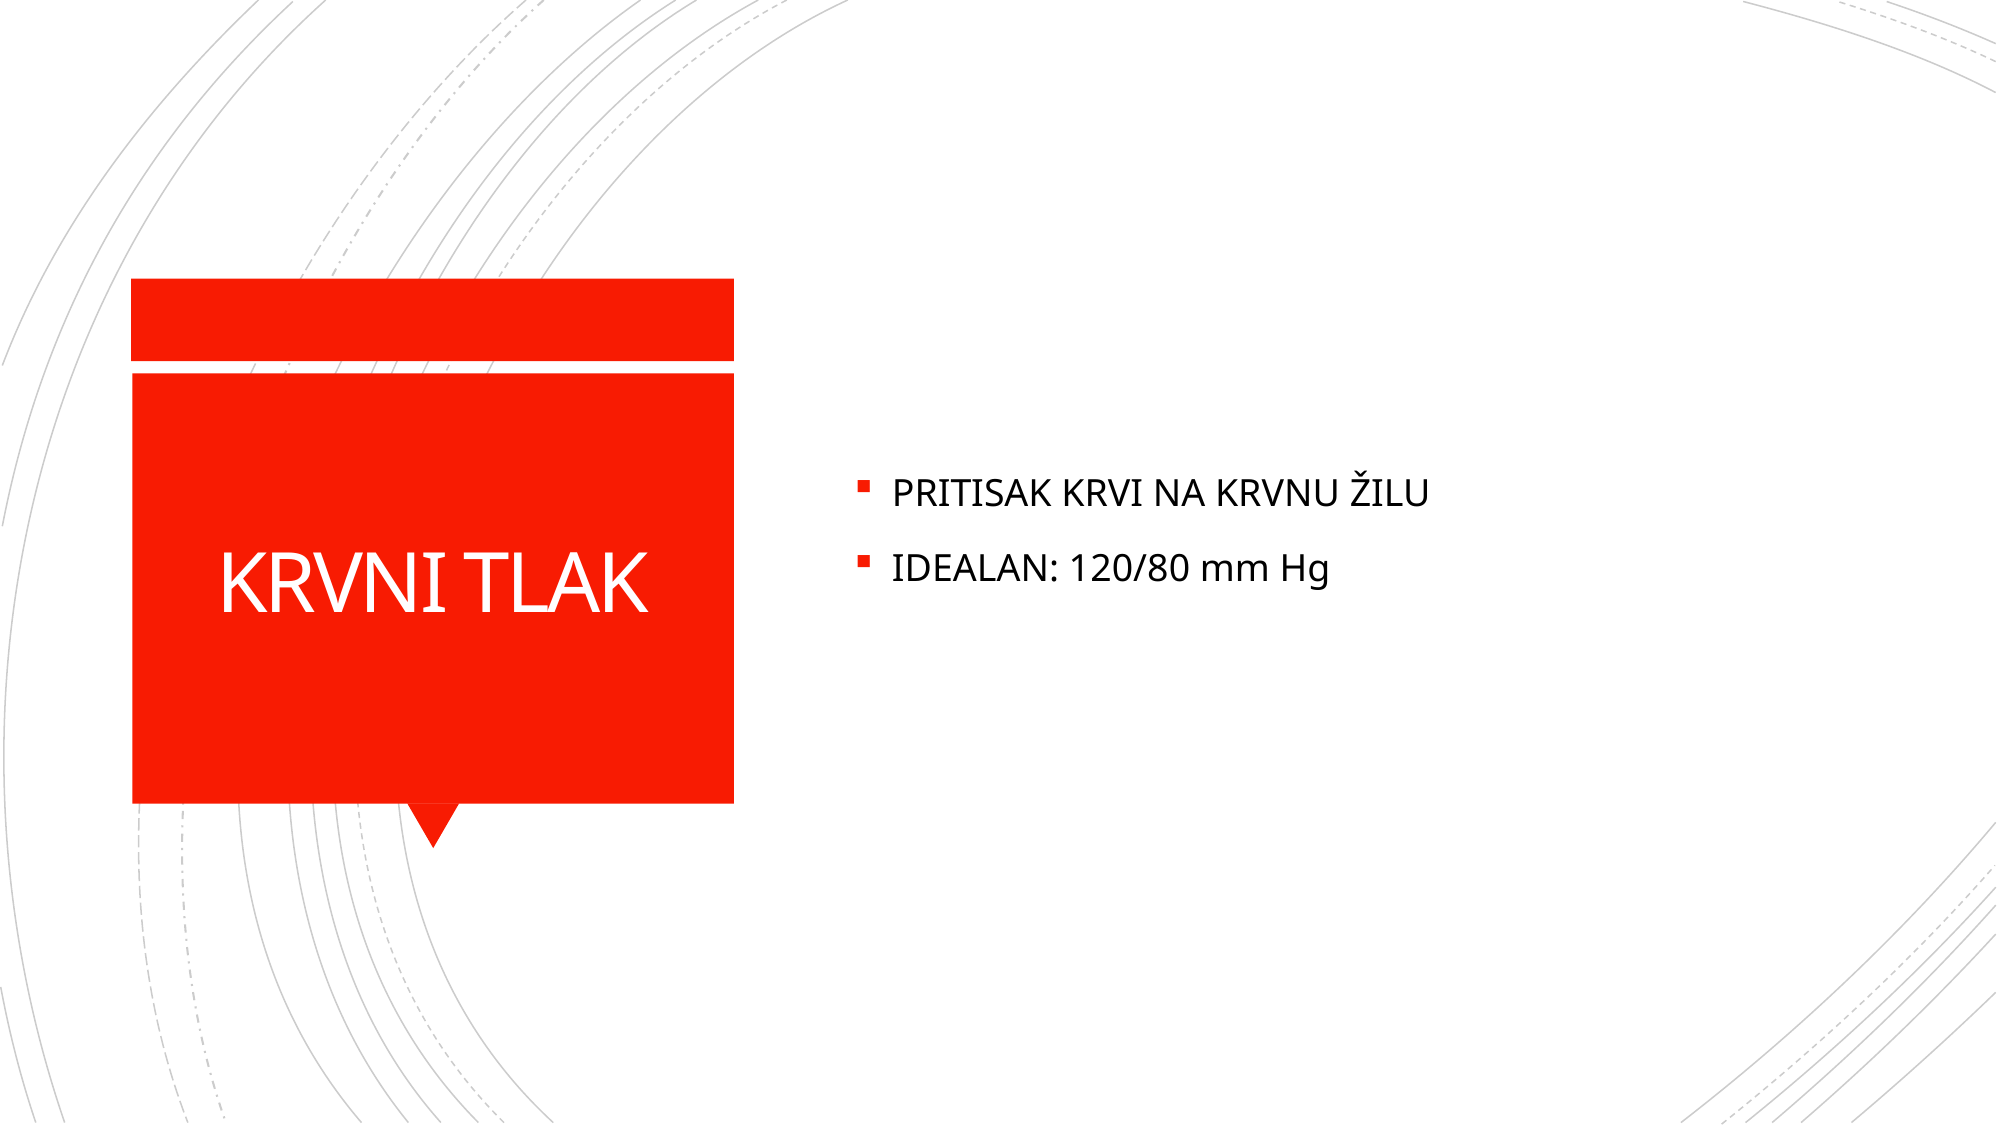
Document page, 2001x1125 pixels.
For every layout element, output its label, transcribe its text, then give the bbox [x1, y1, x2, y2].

text_box KRVNI TLAK [145, 385, 720, 789]
text_box PRITISAK KRVI NA KRVNU ŽILU IDEALAN: 120/80 mm Hg [839, 131, 1871, 993]
